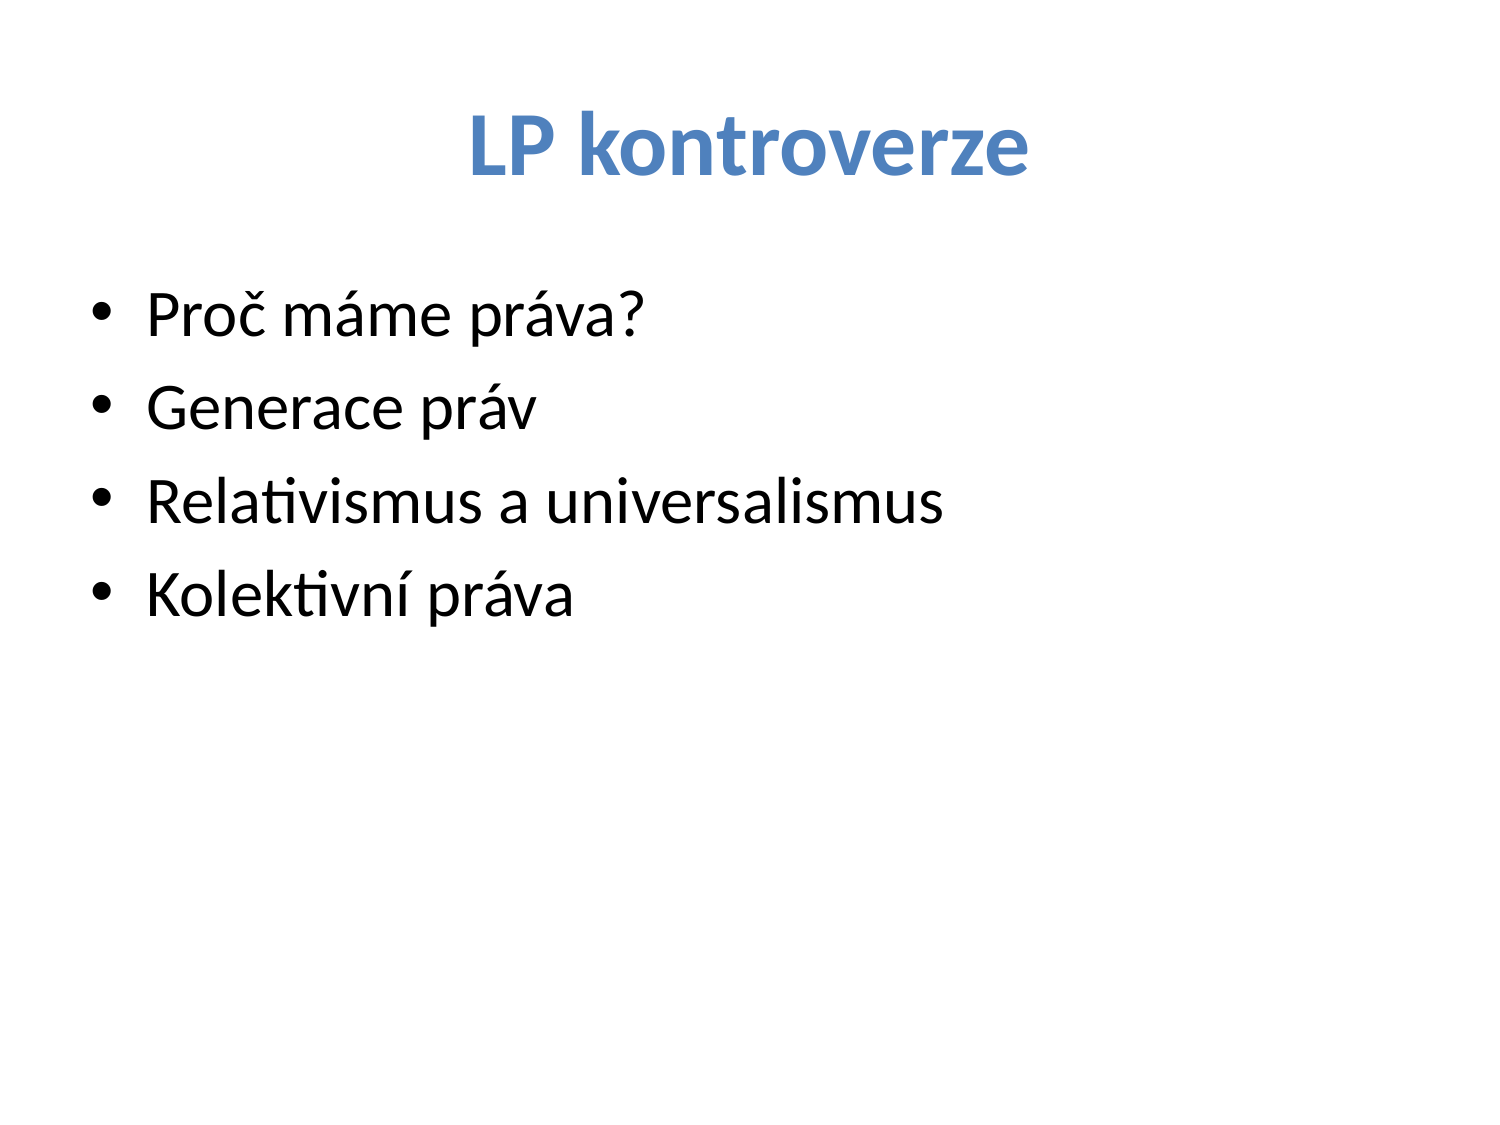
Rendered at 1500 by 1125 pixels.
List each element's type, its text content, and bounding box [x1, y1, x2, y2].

title LP kontroverze [75, 45, 1425, 233]
list Proč máme práva? Generace práv Relativismus a universalismus Kolektivní práva [75, 262, 1425, 1005]
